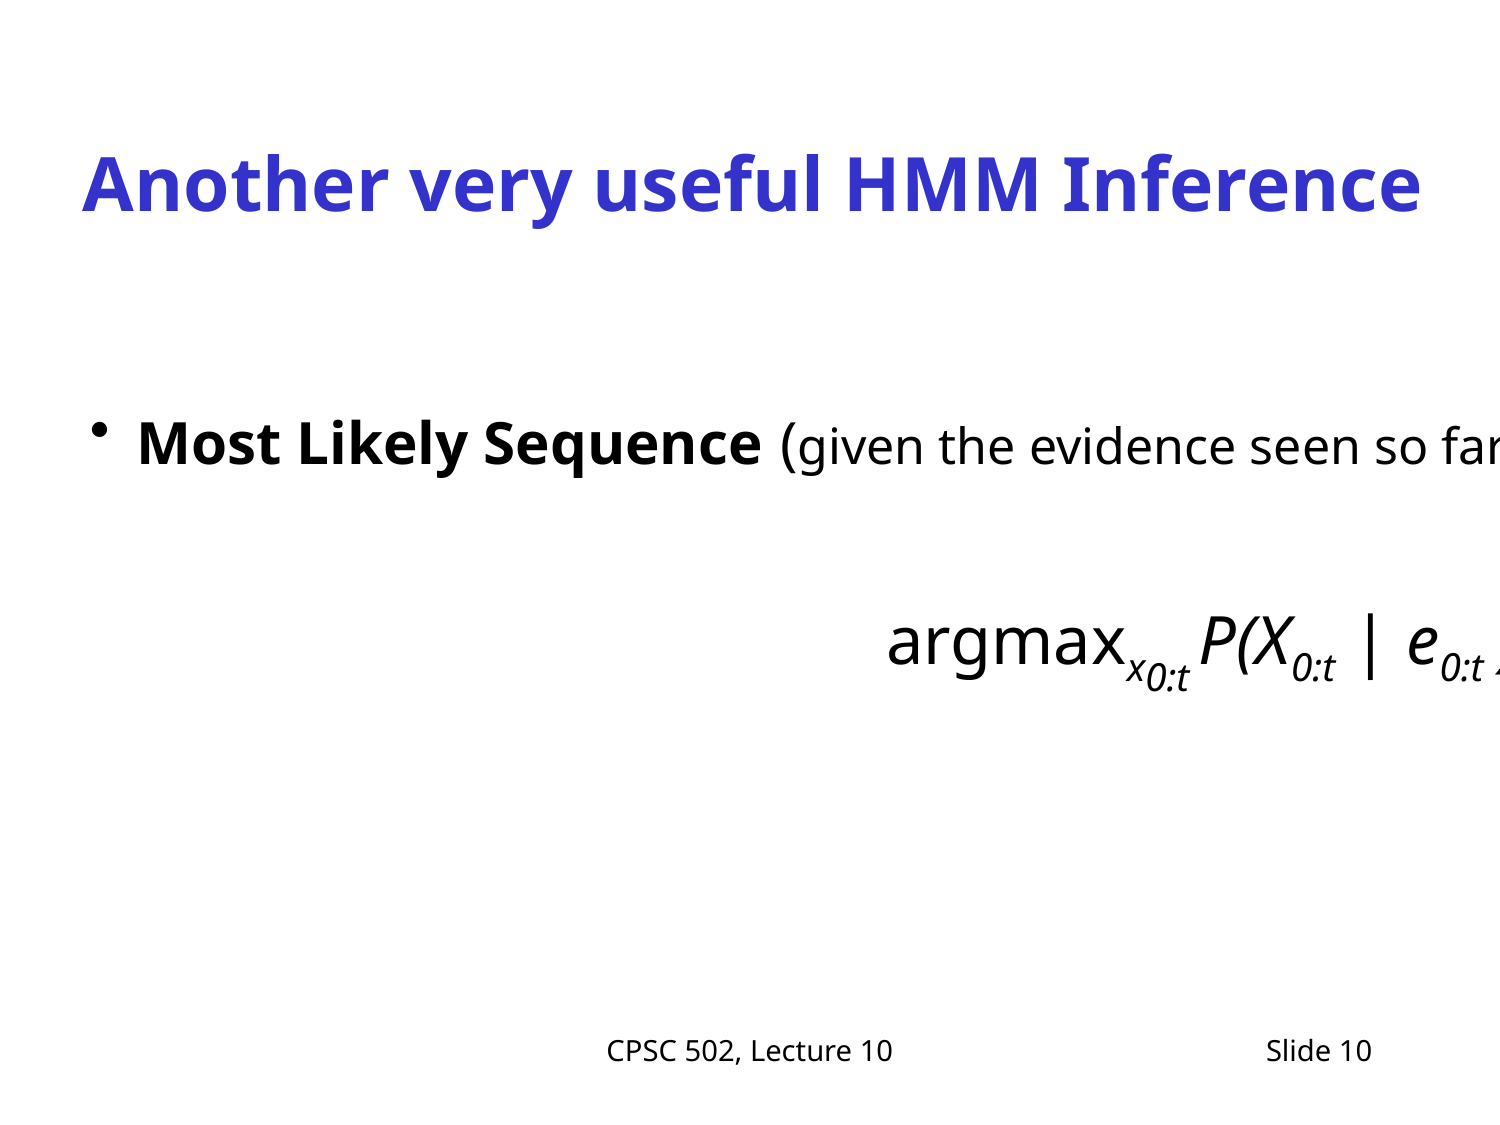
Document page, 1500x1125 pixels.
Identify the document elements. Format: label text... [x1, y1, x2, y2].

slide_number Slide 10 [1074, 1024, 1388, 1101]
title Another very useful HMM Inference [52, 125, 1454, 239]
text_box Most Likely Sequence (given the evidence seen so far) argmaxx0:t P(X0:t | e0:t ) [0, 408, 1500, 823]
footer CPSC 502, Lecture 10 [512, 1024, 988, 1101]
